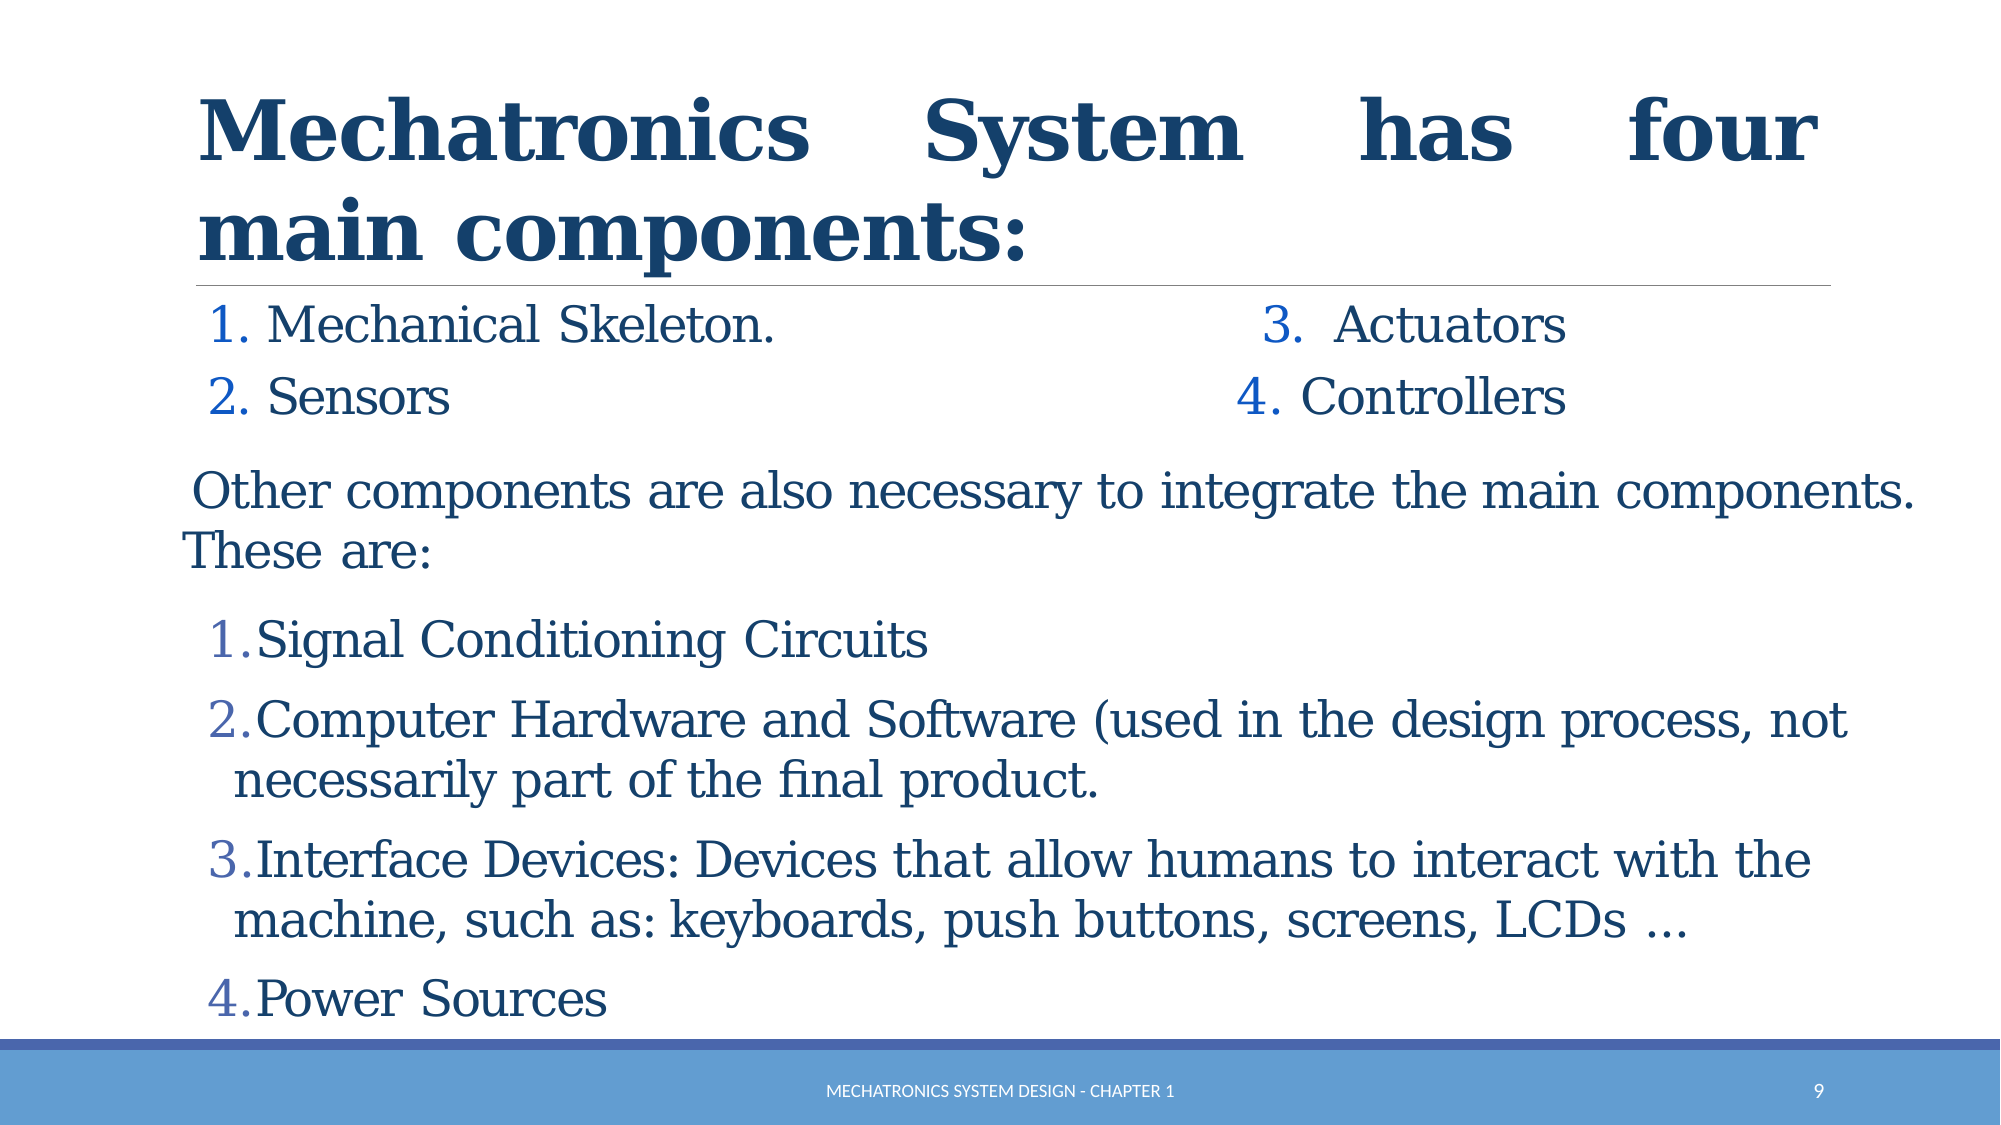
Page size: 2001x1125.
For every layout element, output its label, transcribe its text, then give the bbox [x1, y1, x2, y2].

slide_number 9 [1624, 1059, 1840, 1120]
footer Mechatronics System Design - Chapter 1 [604, 1059, 1396, 1120]
list 1. Mechanical Skeleton. 3. Actuators 2. Sensors 4. Controllers Other components are also necessary to integrate the main components. These are: Signal Conditioning Circuits Computer Hardware and Software (used in the design process, not necessarily part of the final product. Interface Devices: Devices that allow humans to interact with the machine, such as: keyboards, push buttons, screens, LCDs ... Power Sources [180, 285, 1946, 1054]
title Mechatronics System has four main components: [180, 47, 1830, 285]
